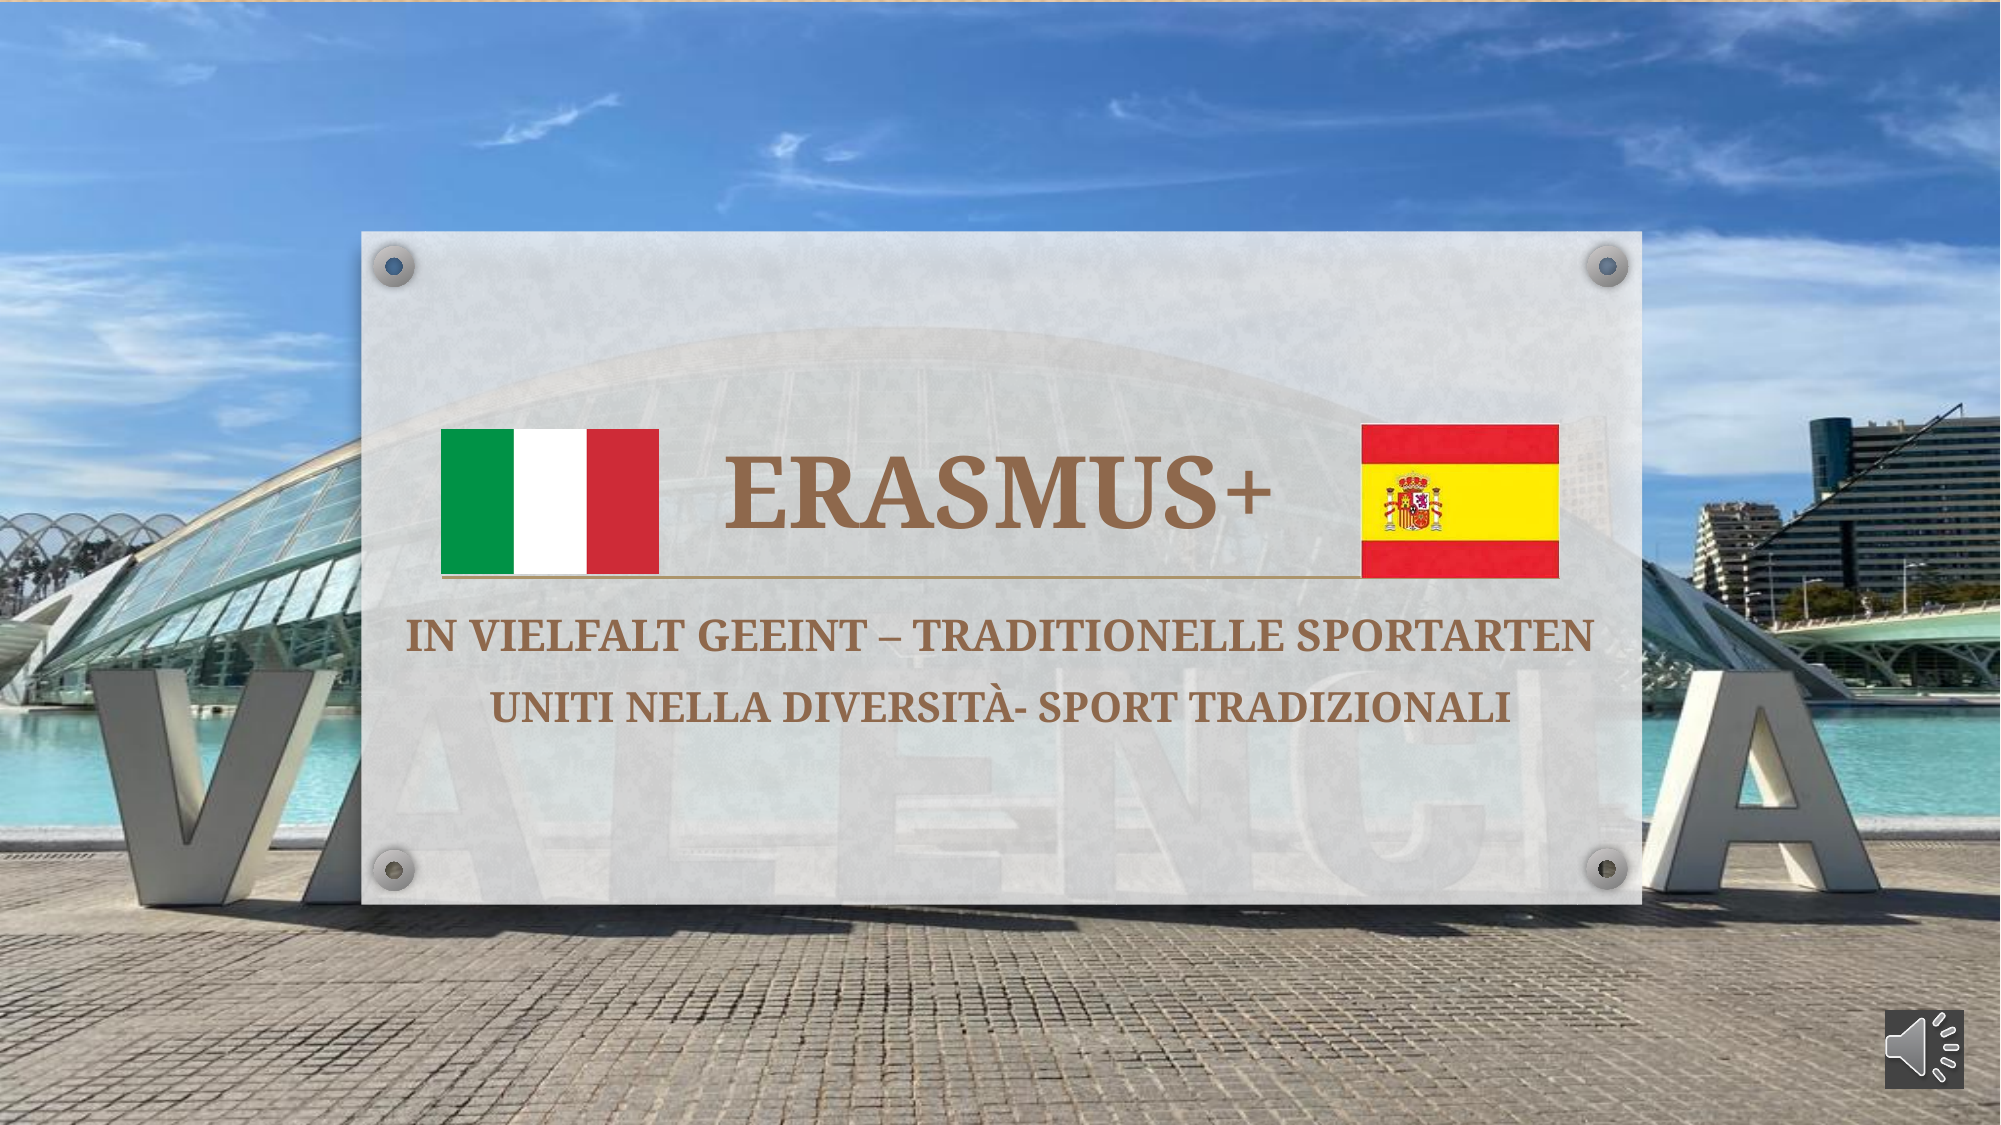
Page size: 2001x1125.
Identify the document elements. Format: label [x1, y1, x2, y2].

picture [0, 0, 2001, 1125]
text_box [361, 231, 1643, 905]
